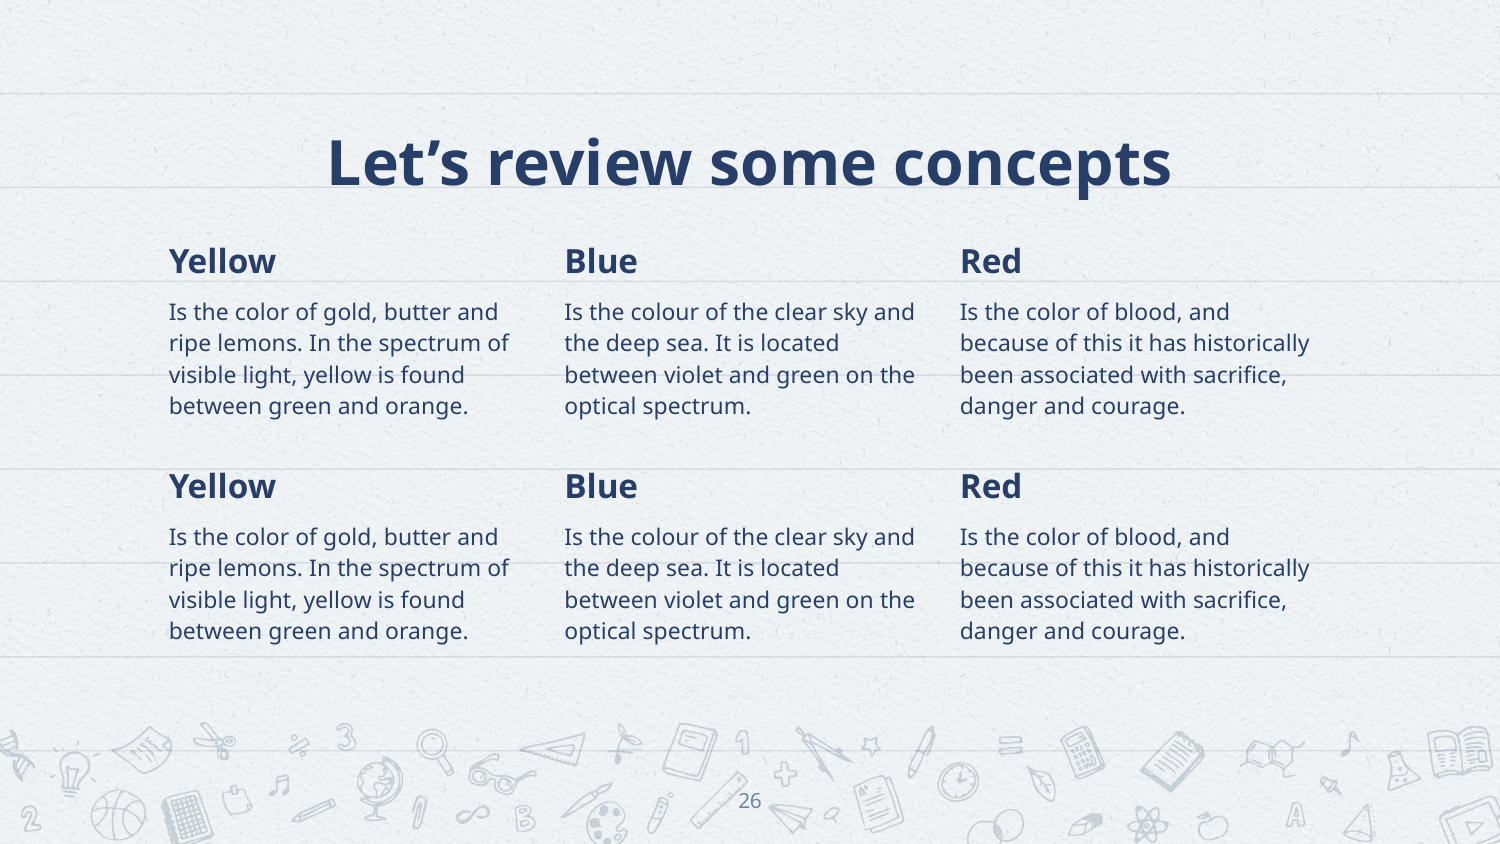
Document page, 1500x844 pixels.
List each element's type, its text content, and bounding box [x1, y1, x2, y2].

list Blue Is the colour of the clear sky and the deep sea. It is located between violet and green on the optical spectrum. [564, 234, 926, 447]
list Red Is the color of blood, and because of this it has historically been associated with sacrifice, danger and courage. [959, 234, 1321, 447]
picture [0, 0, 1500, 844]
list Yellow Is the color of gold, butter and ripe lemons. In the spectrum of visible light, yellow is found between green and orange. [168, 234, 530, 447]
list Red Is the color of blood, and because of this it has historically been associated with sacrifice, danger and courage. [959, 459, 1321, 672]
title Let’s review some concepts [168, 108, 1332, 199]
list Blue Is the colour of the clear sky and the deep sea. It is located between violet and green on the optical spectrum. [564, 459, 926, 672]
slide_number 26 [705, 779, 795, 825]
list Yellow Is the color of gold, butter and ripe lemons. In the spectrum of visible light, yellow is found between green and orange. [168, 459, 530, 672]
